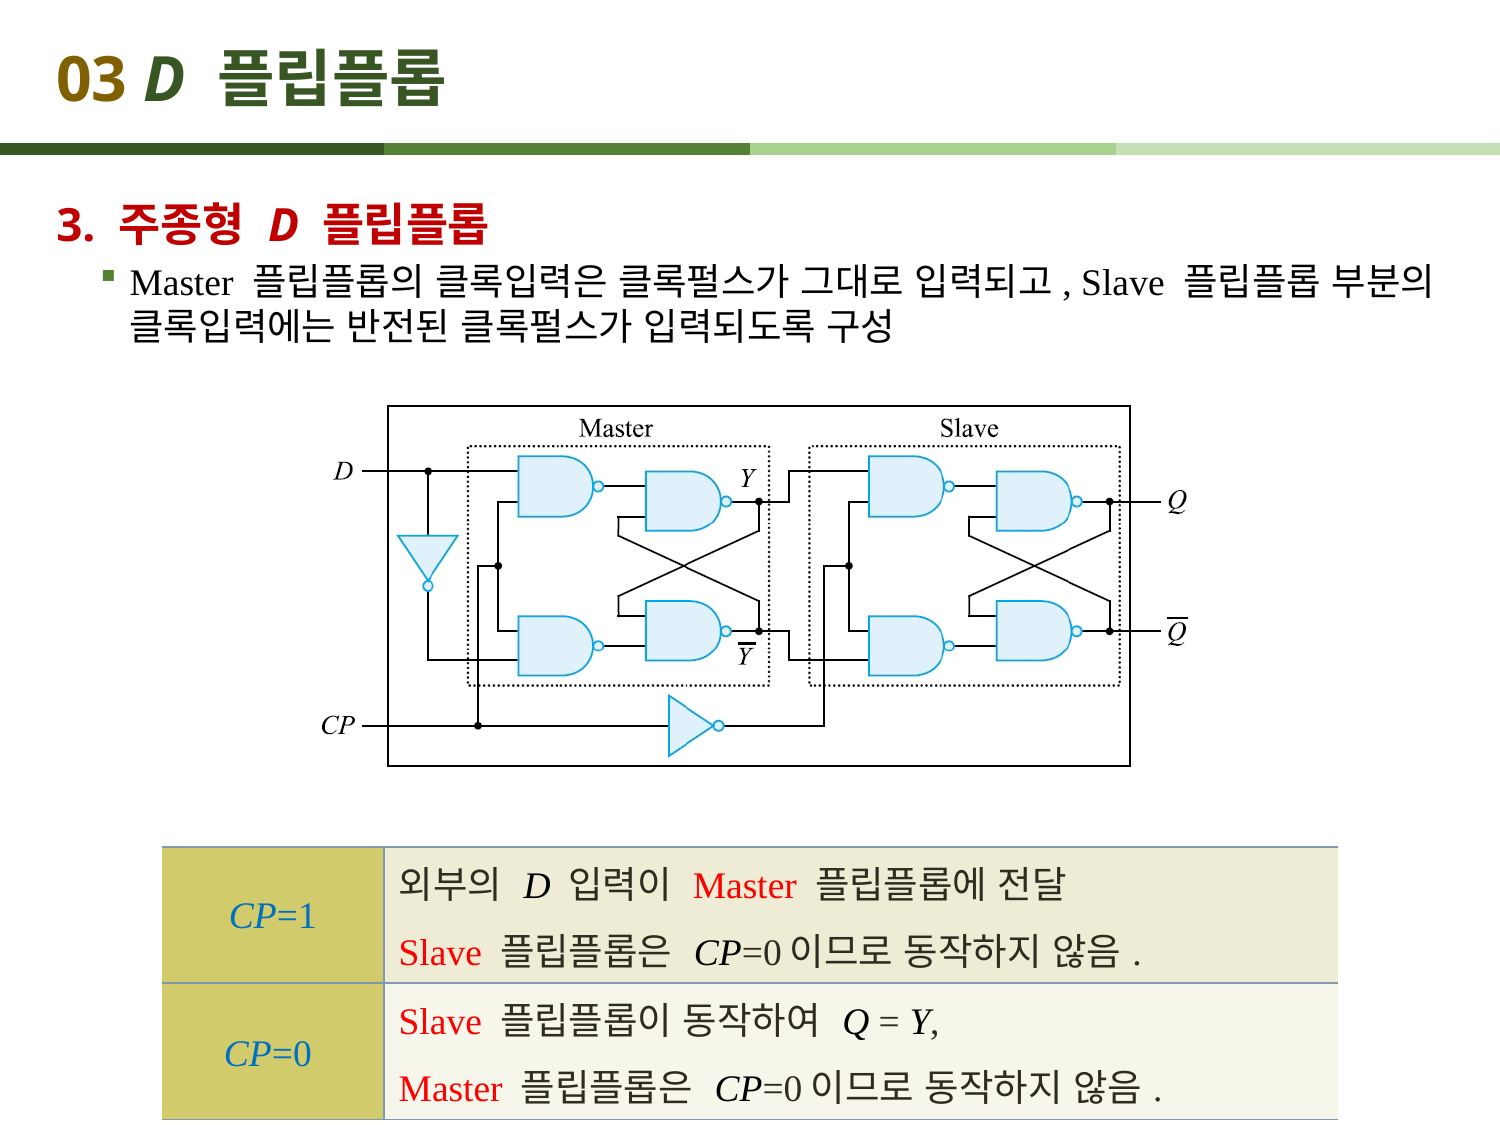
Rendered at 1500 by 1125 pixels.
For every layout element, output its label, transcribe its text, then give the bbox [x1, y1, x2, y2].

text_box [304, 396, 1196, 776]
list 3. 주종형 D 플립플롭 Master 플립플롭의 클록입력은 클록펄스가 그대로 입력되고, Slave 플립플롭 부분의 클록입력에는 반전된 클록펄스가 입력되도록 구성 [41, 160, 1459, 1059]
title 03 D 플립플롭 [41, 31, 1282, 121]
